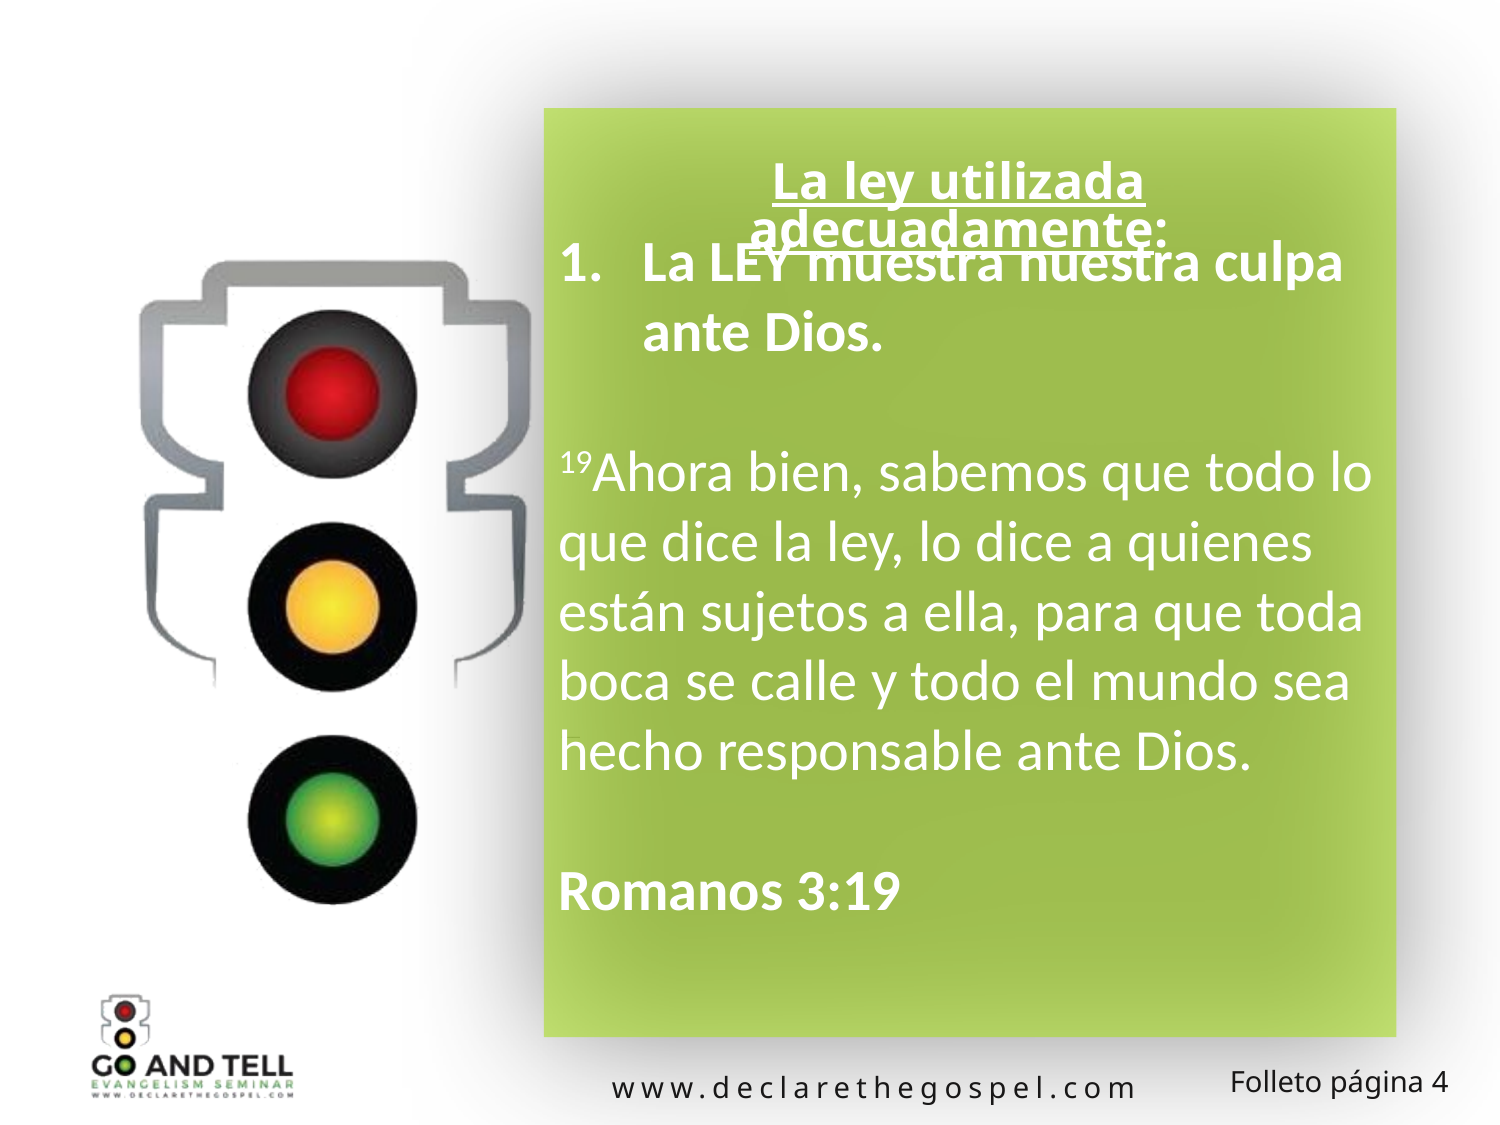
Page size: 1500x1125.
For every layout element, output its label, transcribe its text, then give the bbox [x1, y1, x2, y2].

text_box Folleto página 4 [1191, 1056, 1488, 1106]
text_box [49, 154, 631, 928]
picture [71, 981, 314, 1111]
text_box La LEY muestra nuestra culpa ante Dios. 19Ahora bien, sabemos que todo lo que dice la ley, lo dice a quienes están sujetos a ella, para que toda boca se calle y todo el mundo sea hecho responsable ante Dios. Romanos 3:19 [543, 107, 1397, 1038]
text_box La ley utilizada adecuadamente: [543, 153, 1374, 265]
text_box www.declarethegospel.com [543, 1062, 1150, 1112]
text_box [847, 470, 1342, 807]
